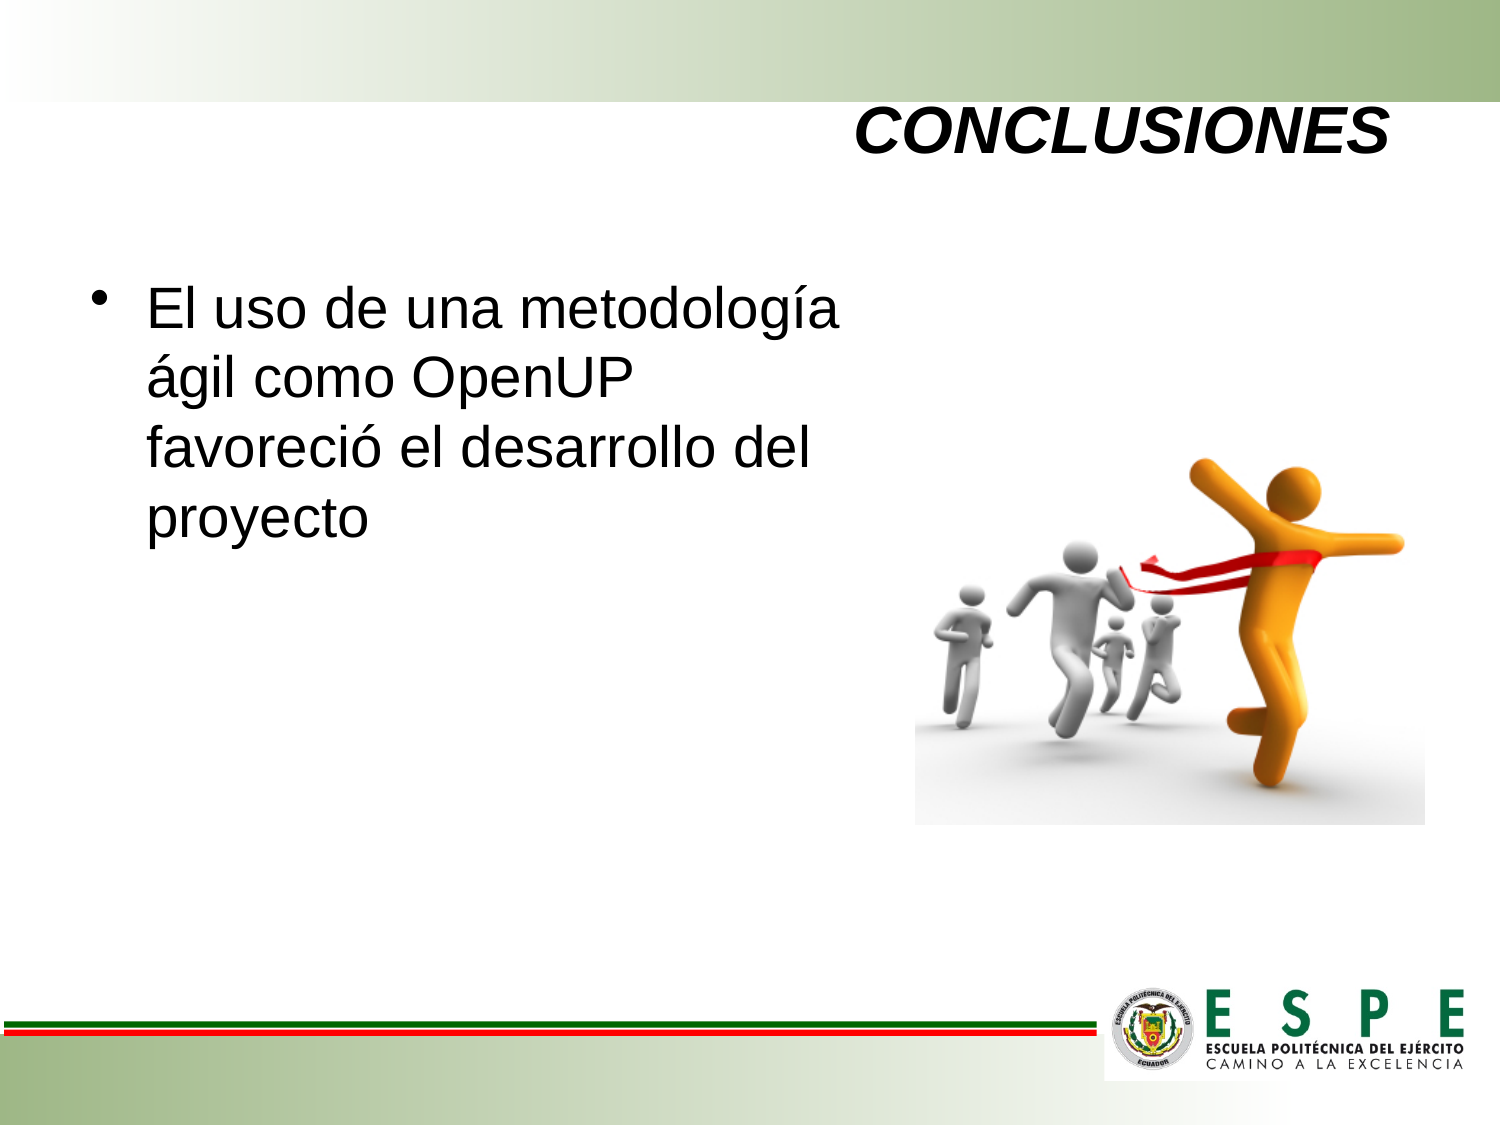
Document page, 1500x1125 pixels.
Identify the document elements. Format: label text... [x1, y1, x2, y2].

title CONCLUSIONES [75, 79, 1425, 268]
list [915, 262, 1426, 1006]
picture [1104, 976, 1483, 1081]
list El uso de una metodología ágil como OpenUP favoreció el desarrollo del proyecto [75, 262, 857, 1005]
